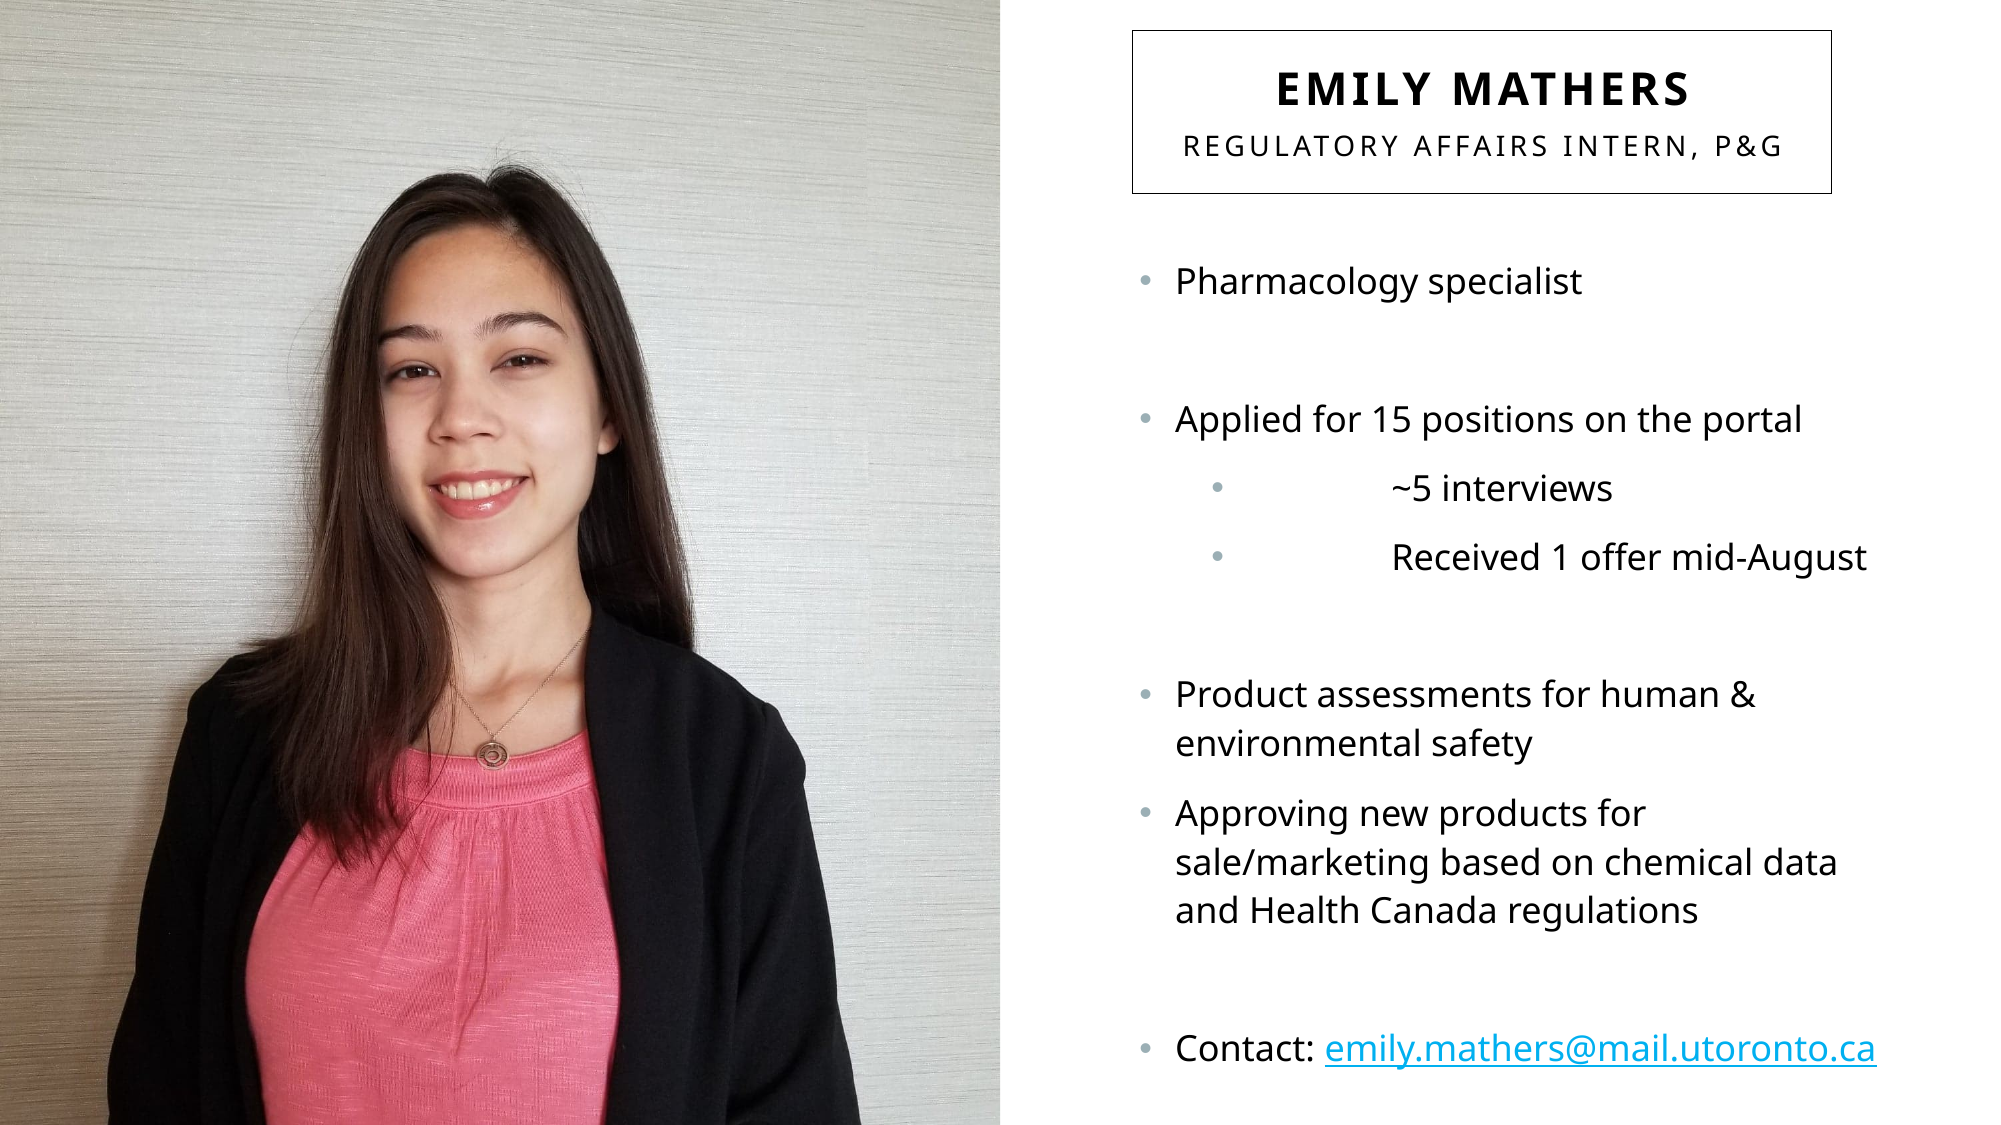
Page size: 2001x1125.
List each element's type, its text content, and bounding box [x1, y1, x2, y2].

text_box Emily Mathers Regulatory Affairs Intern, P&G [1132, 30, 1832, 194]
text_box Pharmacology specialist Applied for 15 positions on the portal ~5 interviews Received 1 offer mid-August Product assessments for human & environmental safety Approving new products for sale/marketing based on chemical data and Health Canada regulations Contact: emily.mathers@mail.utoronto.ca [1106, 248, 1895, 1120]
picture [0, 0, 1001, 1125]
